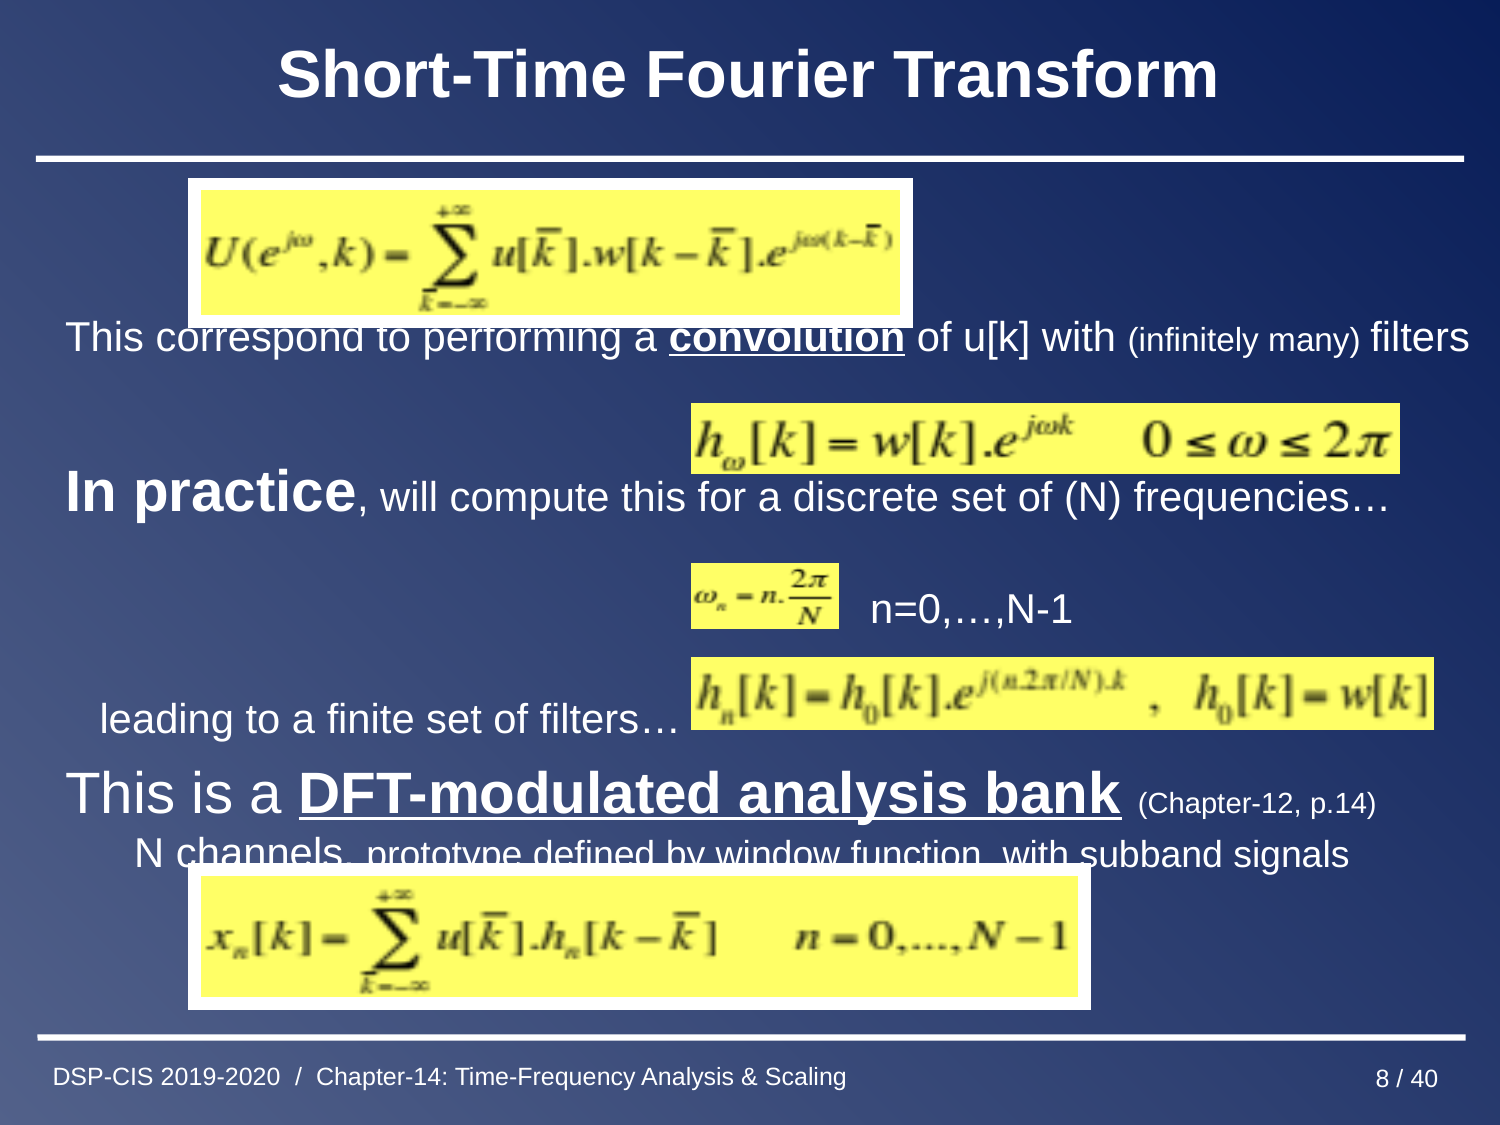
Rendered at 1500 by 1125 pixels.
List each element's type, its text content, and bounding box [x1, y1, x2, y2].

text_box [200, 875, 1079, 998]
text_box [690, 656, 1435, 731]
list This correspond to performing a convolution of u[k] with (infinitely many) filters In practice, will compute this for a discrete set of (N) frequencies… n=0,…,N-1 leading to a finite set of filters… This is a DFT-modulated analysis bank (Chapter-12, p.14) N channels, prototype defined by window function, with subband signals [50, 131, 1500, 999]
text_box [690, 562, 840, 630]
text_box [690, 402, 1400, 475]
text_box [200, 190, 901, 316]
title Short-Time Fourier Transform [47, 15, 1450, 144]
